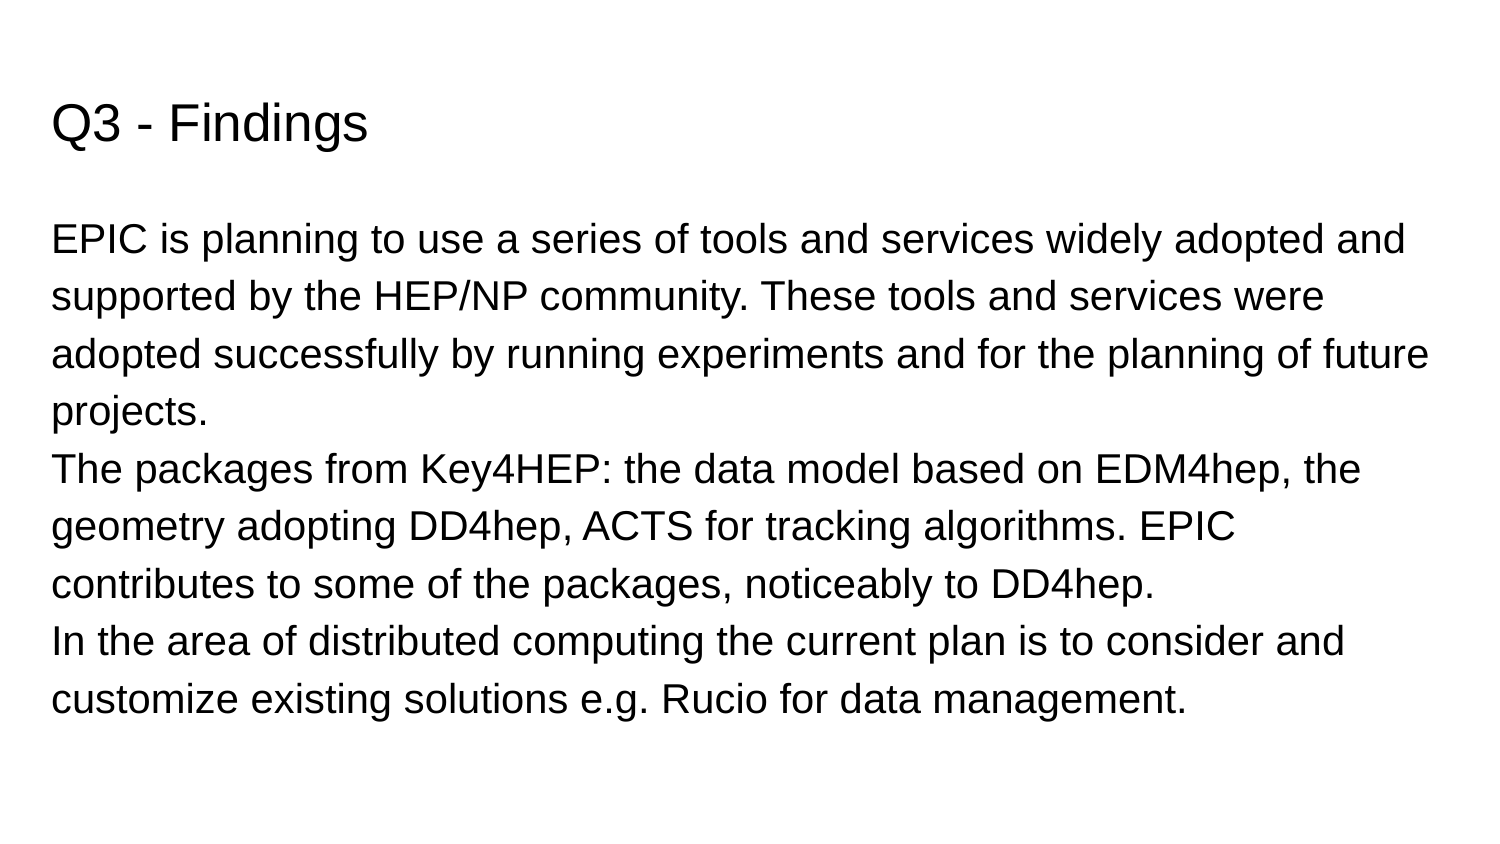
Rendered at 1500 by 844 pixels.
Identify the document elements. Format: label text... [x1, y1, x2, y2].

title Q3 - Findings [51, 72, 1449, 167]
list EPIC is planning to use a series of tools and services widely adopted and supported by the HEP/NP community. These tools and services were adopted successfully by running experiments and for the planning of future projects. The packages from Key4HEP: the data model based on EDM4hep, the geometry adopting DD4hep, ACTS for tracking algorithms. EPIC contributes to some of the packages, noticeably to DD4hep. In the area of distributed computing the current plan is to consider and customize existing solutions e.g. Rucio for data management. [51, 189, 1449, 844]
